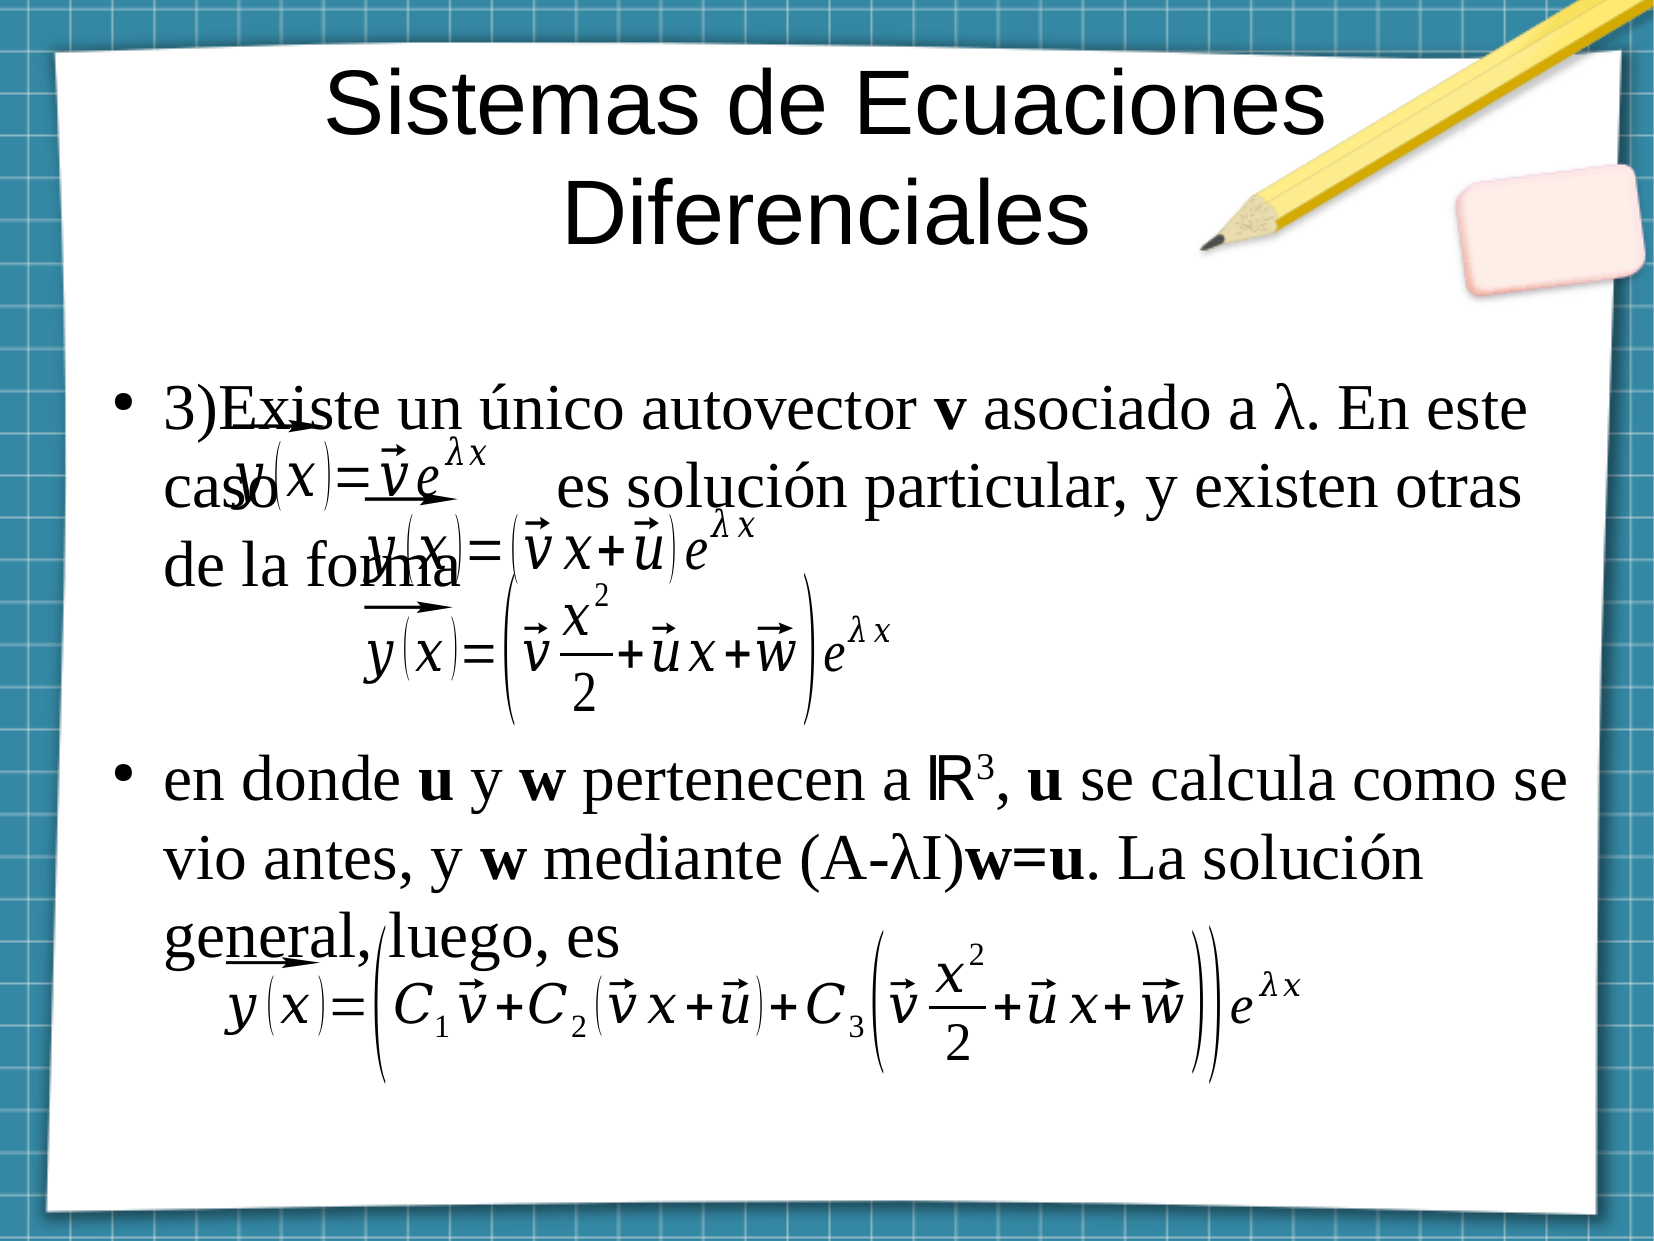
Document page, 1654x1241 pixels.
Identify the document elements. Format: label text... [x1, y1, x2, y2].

picture [0, 0, 1654, 1241]
title Sistemas de Ecuaciones Diferenciales [82, 49, 1571, 257]
list 3)Existe un único autovector v asociado a λ. En este caso es solución particular, y existen otras de la forma en donde u y w pertenecen a ℝ3, u se calcula como se vio antes, y w mediante (A-λI)w=u. La solución general, luego, es [94, 256, 1583, 976]
